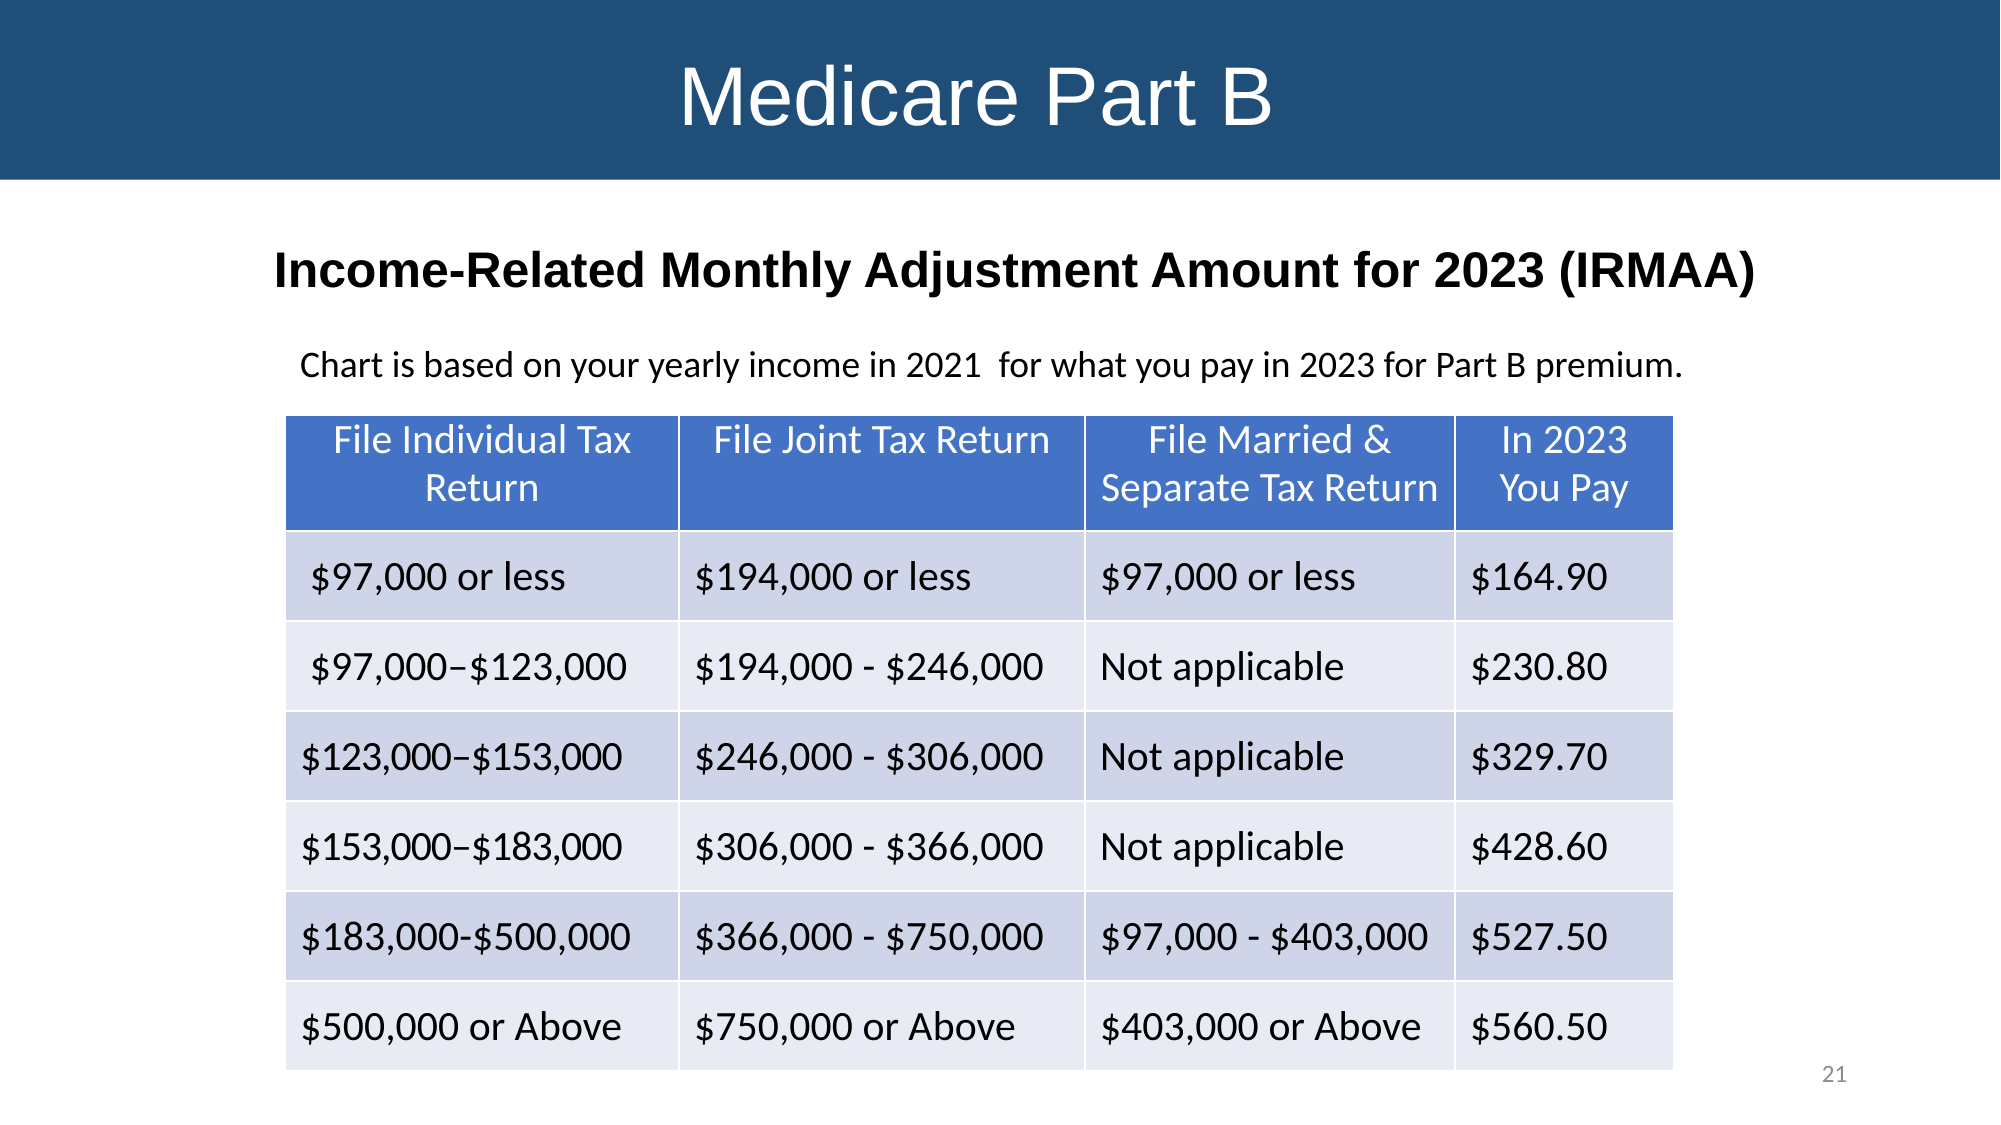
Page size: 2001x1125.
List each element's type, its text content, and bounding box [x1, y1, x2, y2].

table_header In 2023 You Pay [1456, 416, 1673, 511]
text_box Chart is based on your yearly income in 2021 for what you pay in 2023 for Part B premium. [285, 332, 1746, 393]
table_cell $329.70 [1456, 668, 1673, 744]
table_cell Not applicable [1086, 590, 1454, 666]
table_cell $97,000–$123,000 [286, 590, 678, 666]
table_header File Married & Separate Tax Return [1086, 416, 1454, 511]
table_cell $194,000 - $246,000 [680, 590, 1084, 666]
table_cell $194,000 or less [680, 513, 1084, 588]
table_cell $527.50 [1456, 823, 1673, 899]
table_cell $560.50 [1456, 901, 1673, 977]
table_cell $428.60 [1456, 746, 1673, 821]
table_cell $366,000 - $750,000 [680, 823, 1084, 899]
table_cell $183,000-$500,000 [286, 823, 678, 899]
text_box Income-Related Monthly Adjustment Amount for 2023 (IRMAA) [259, 229, 1772, 305]
table_cell $97,000 - $403,000 [1086, 823, 1454, 899]
table_cell $153,000–$183,000 [286, 746, 678, 821]
table_cell $403,000 or Above [1086, 901, 1454, 977]
table_cell Not applicable [1086, 746, 1454, 821]
text_box Medicare Part B [0, 0, 2000, 180]
table_cell $750,000 or Above [680, 901, 1084, 977]
table_cell $123,000–$153,000 [286, 668, 678, 744]
table_cell $246,000 - $306,000 [680, 668, 1084, 744]
table_cell Not applicable [1086, 668, 1454, 744]
table_cell $306,000 - $366,000 [680, 746, 1084, 821]
slide_number 21 [1412, 1042, 1863, 1103]
table_header File Joint Tax Return [680, 416, 1084, 511]
table_cell $97,000 or less [286, 513, 678, 588]
table_cell $500,000 or Above [286, 901, 678, 977]
table_cell $97,000 or less [1086, 513, 1454, 588]
table_cell $230.80 [1456, 590, 1673, 666]
table_header File Individual Tax Return [286, 416, 678, 511]
table_cell $164.90 [1456, 513, 1673, 588]
